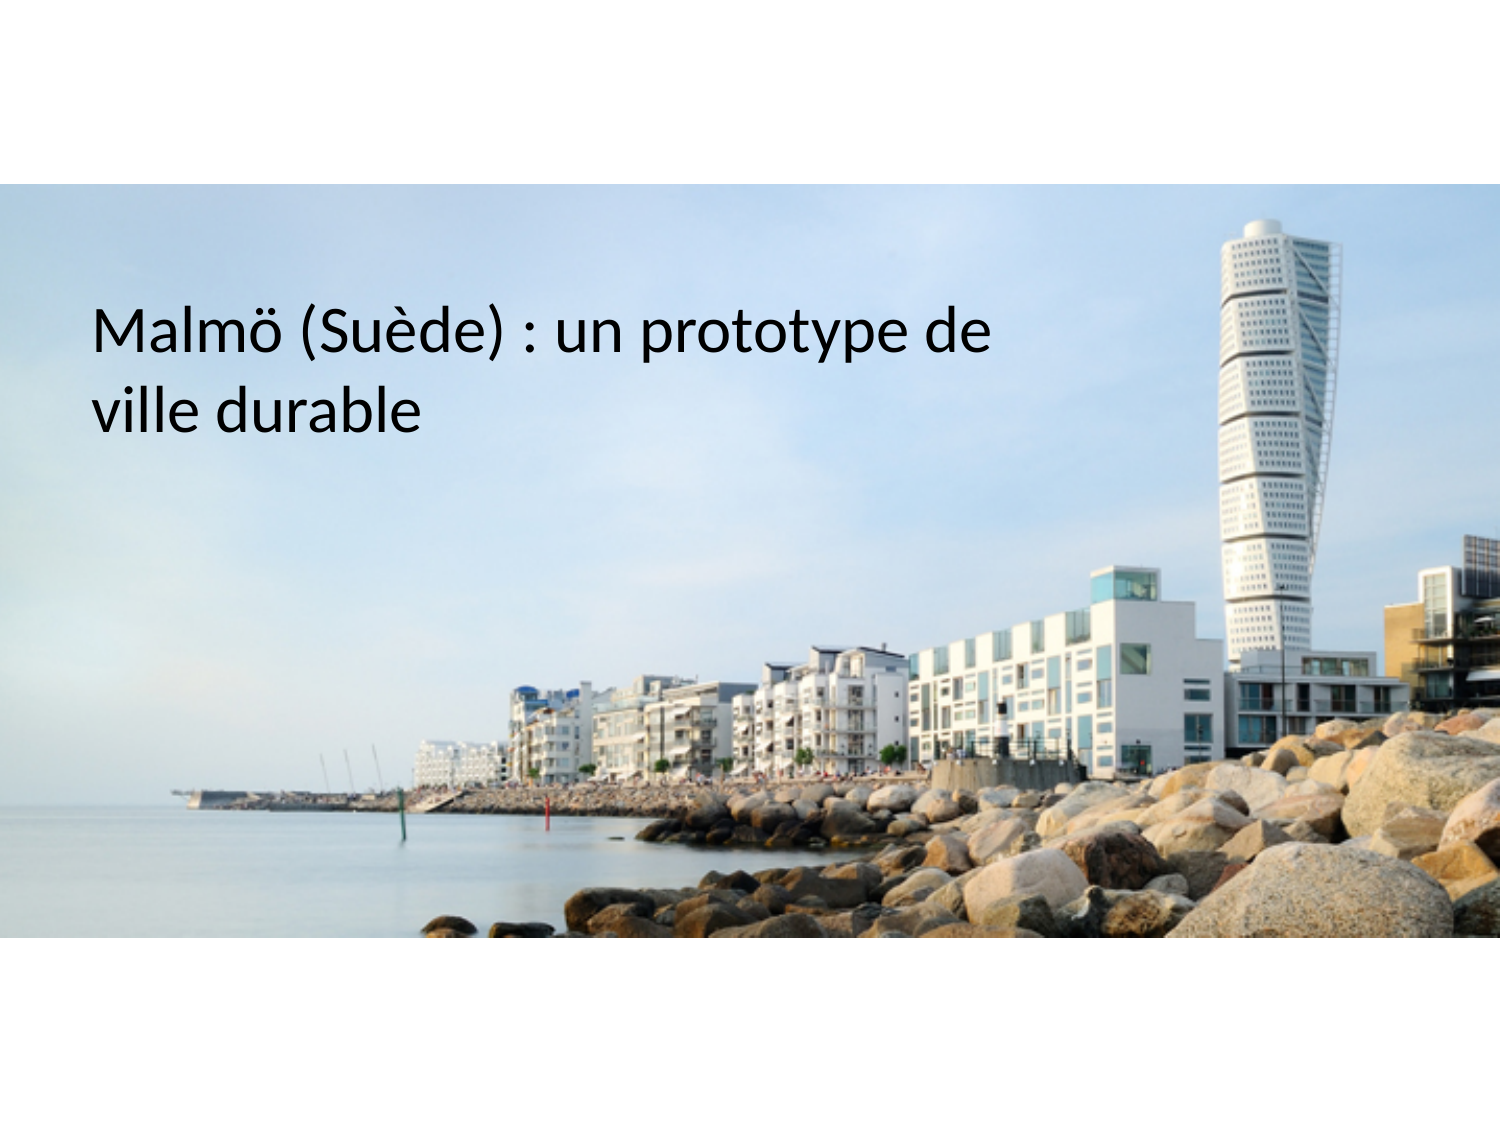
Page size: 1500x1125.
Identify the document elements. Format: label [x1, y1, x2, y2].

picture [0, 184, 1500, 939]
